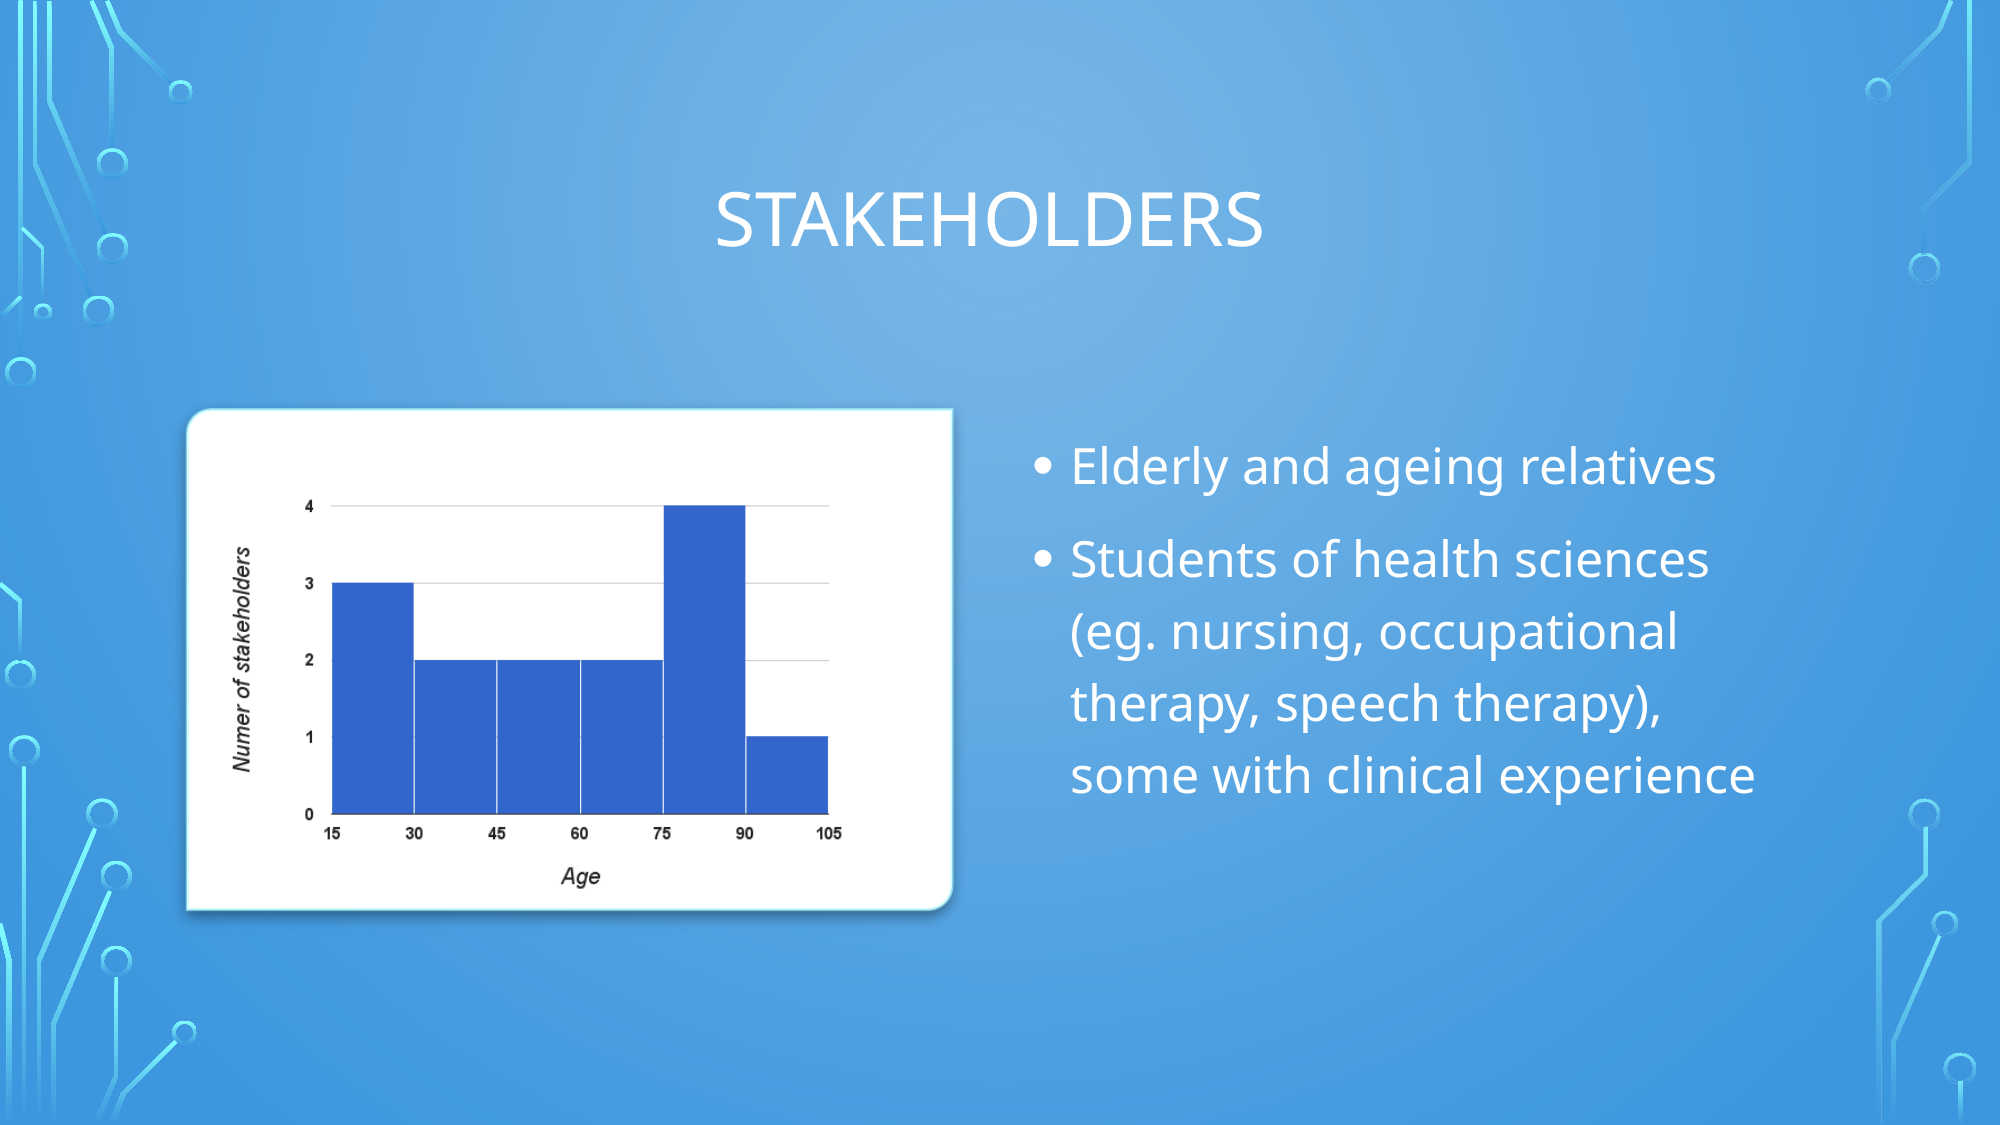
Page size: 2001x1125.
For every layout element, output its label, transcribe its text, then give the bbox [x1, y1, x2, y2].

list Elderly and ageing relatives Students of health sciences (eg. nursing, occupational therapy, speech therapy), some with clinical experience [1017, 369, 1813, 950]
title Stakeholders [187, 101, 1813, 344]
picture [186, 409, 953, 910]
